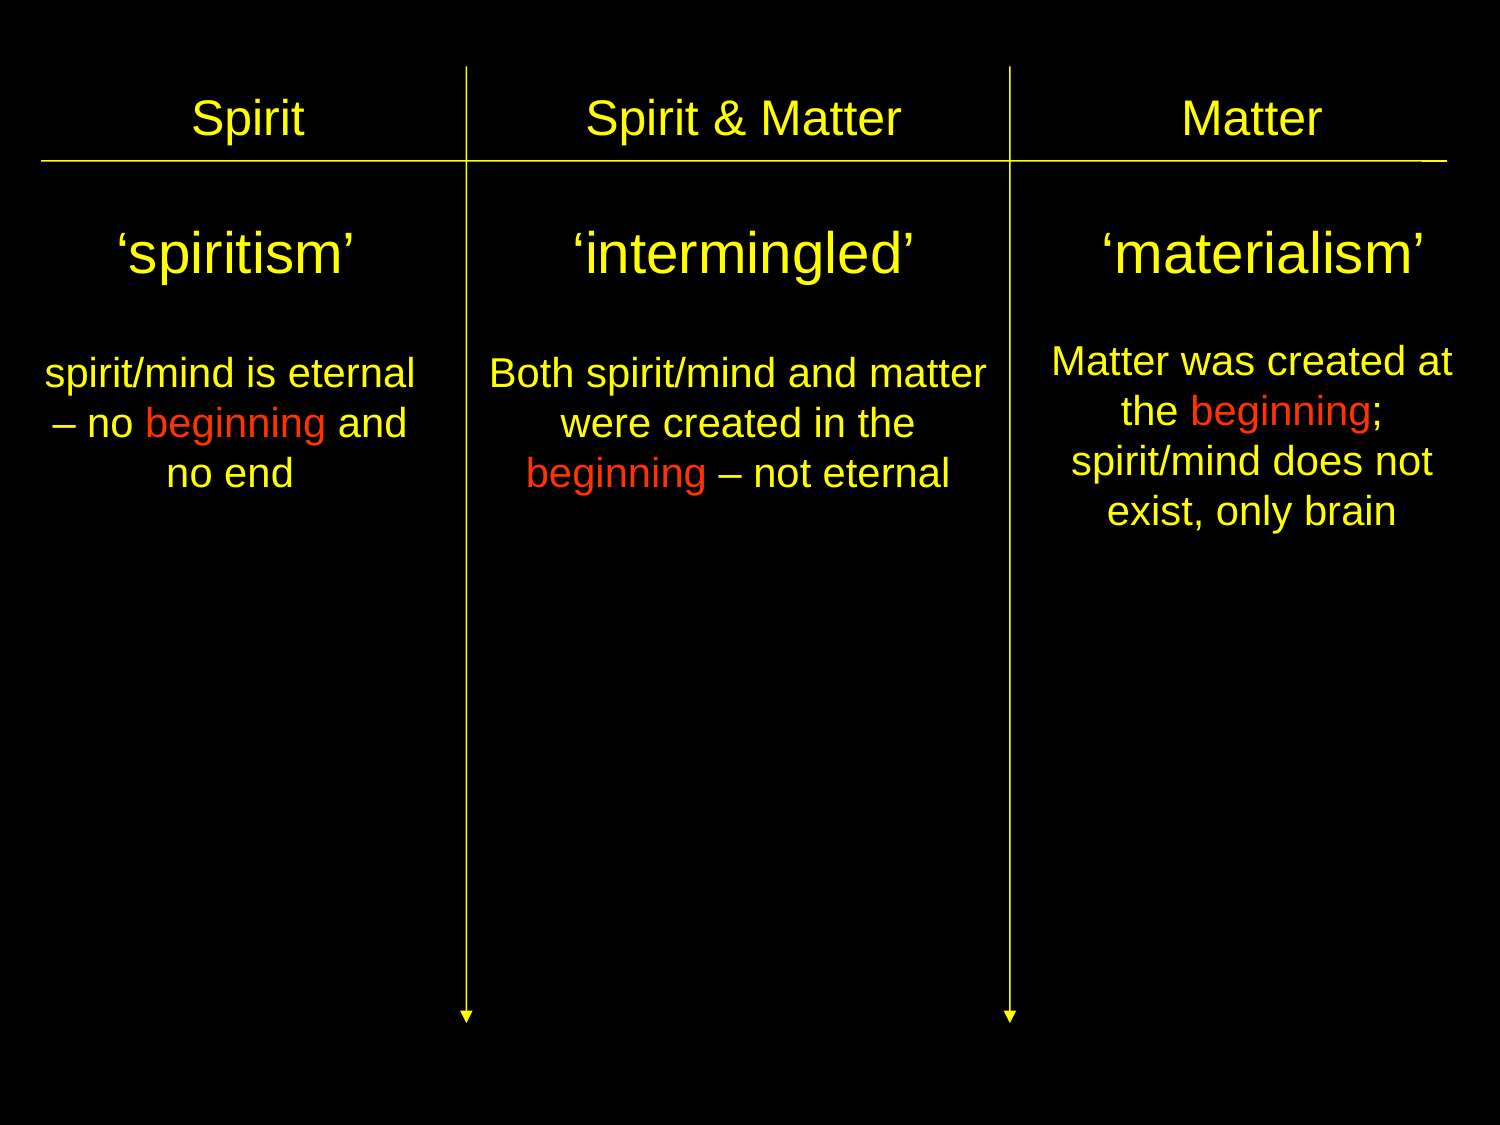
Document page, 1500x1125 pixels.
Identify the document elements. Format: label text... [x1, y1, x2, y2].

text_box Both spirit/mind and matter were created in the beginning – not eternal [466, 338, 1010, 503]
text_box ‘materialism’ [1080, 208, 1447, 293]
text_box Spirit & Matter [525, 78, 963, 153]
text_box ‘intermingled’ [549, 208, 939, 293]
text_box Matter was created at the beginning; spirit/mind does not exist, only brain [1021, 326, 1483, 542]
text_box Matter [1033, 78, 1471, 153]
text_box ‘spiritism’ [53, 208, 420, 293]
text_box Spirit [29, 78, 467, 153]
text_box spirit/mind is eternal – no beginning and no end [29, 338, 431, 503]
text_box [460, 503, 473, 1024]
text_box [1003, 503, 1017, 1024]
